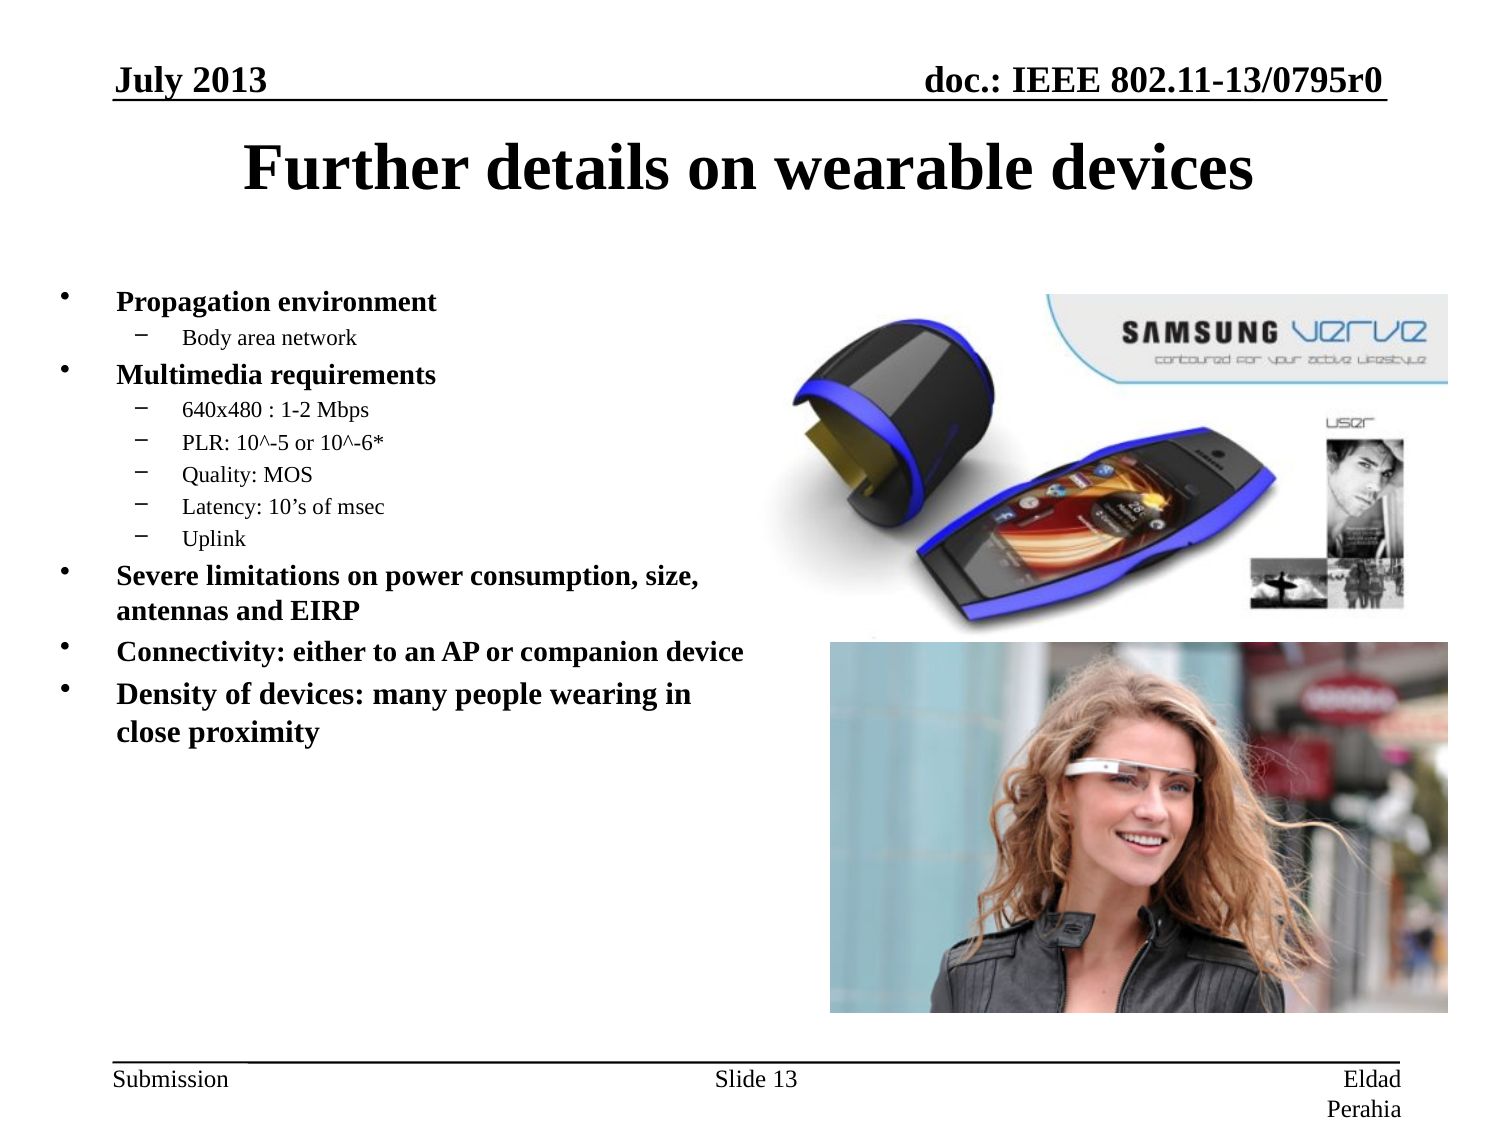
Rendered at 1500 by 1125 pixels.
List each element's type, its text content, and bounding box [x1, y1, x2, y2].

list Propagation environment Body area network Multimedia requirements 640x480 : 1-2 Mbps PLR: 10^-5 or 10^-6* Quality: MOS Latency: 10’s of msec Uplink Severe limitations on power consumption, size, antennas and EIRP Connectivity: either to an AP or companion device Density of devices: many people wearing in close proximity [44, 274, 779, 1051]
footer Eldad Perahia (Intel) [1324, 1061, 1402, 1093]
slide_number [114, 54, 274, 101]
slide_number Slide 13 [712, 1061, 800, 1093]
title Further details on wearable devices [112, 112, 1388, 213]
picture [731, 294, 1448, 1013]
